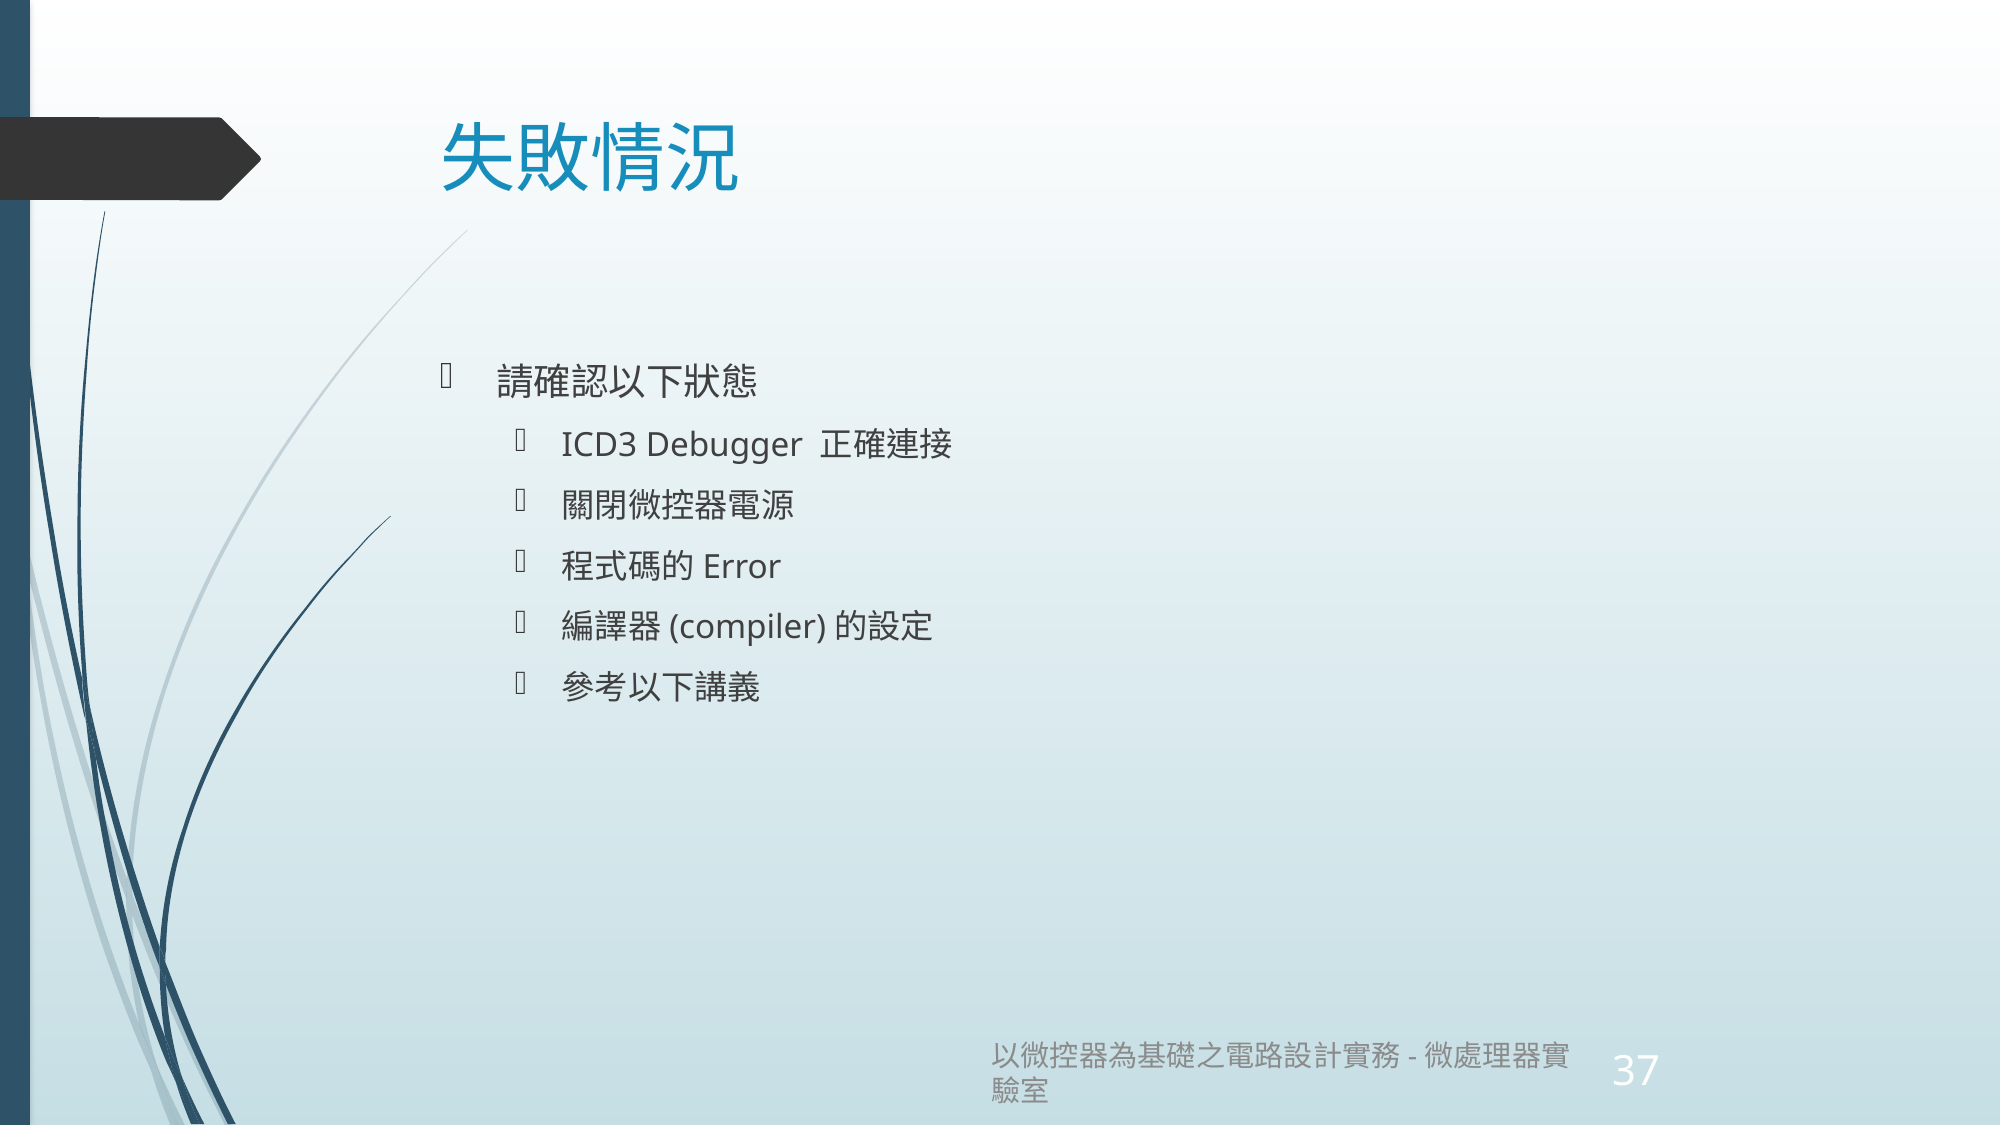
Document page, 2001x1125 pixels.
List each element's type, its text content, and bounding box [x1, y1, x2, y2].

title 失敗情況 [425, 102, 1888, 313]
slide_number 37 [1604, 1042, 1675, 1103]
footer 以微控器為基礎之電路設計實務-微處理器實驗室 [976, 1042, 1604, 1103]
list 請確認以下狀態 ICD3 Debugger 正確連接 關閉微控器電源 程式碼的Error 編譯器(compiler)的設定 參考以下講義 [424, 350, 1888, 970]
